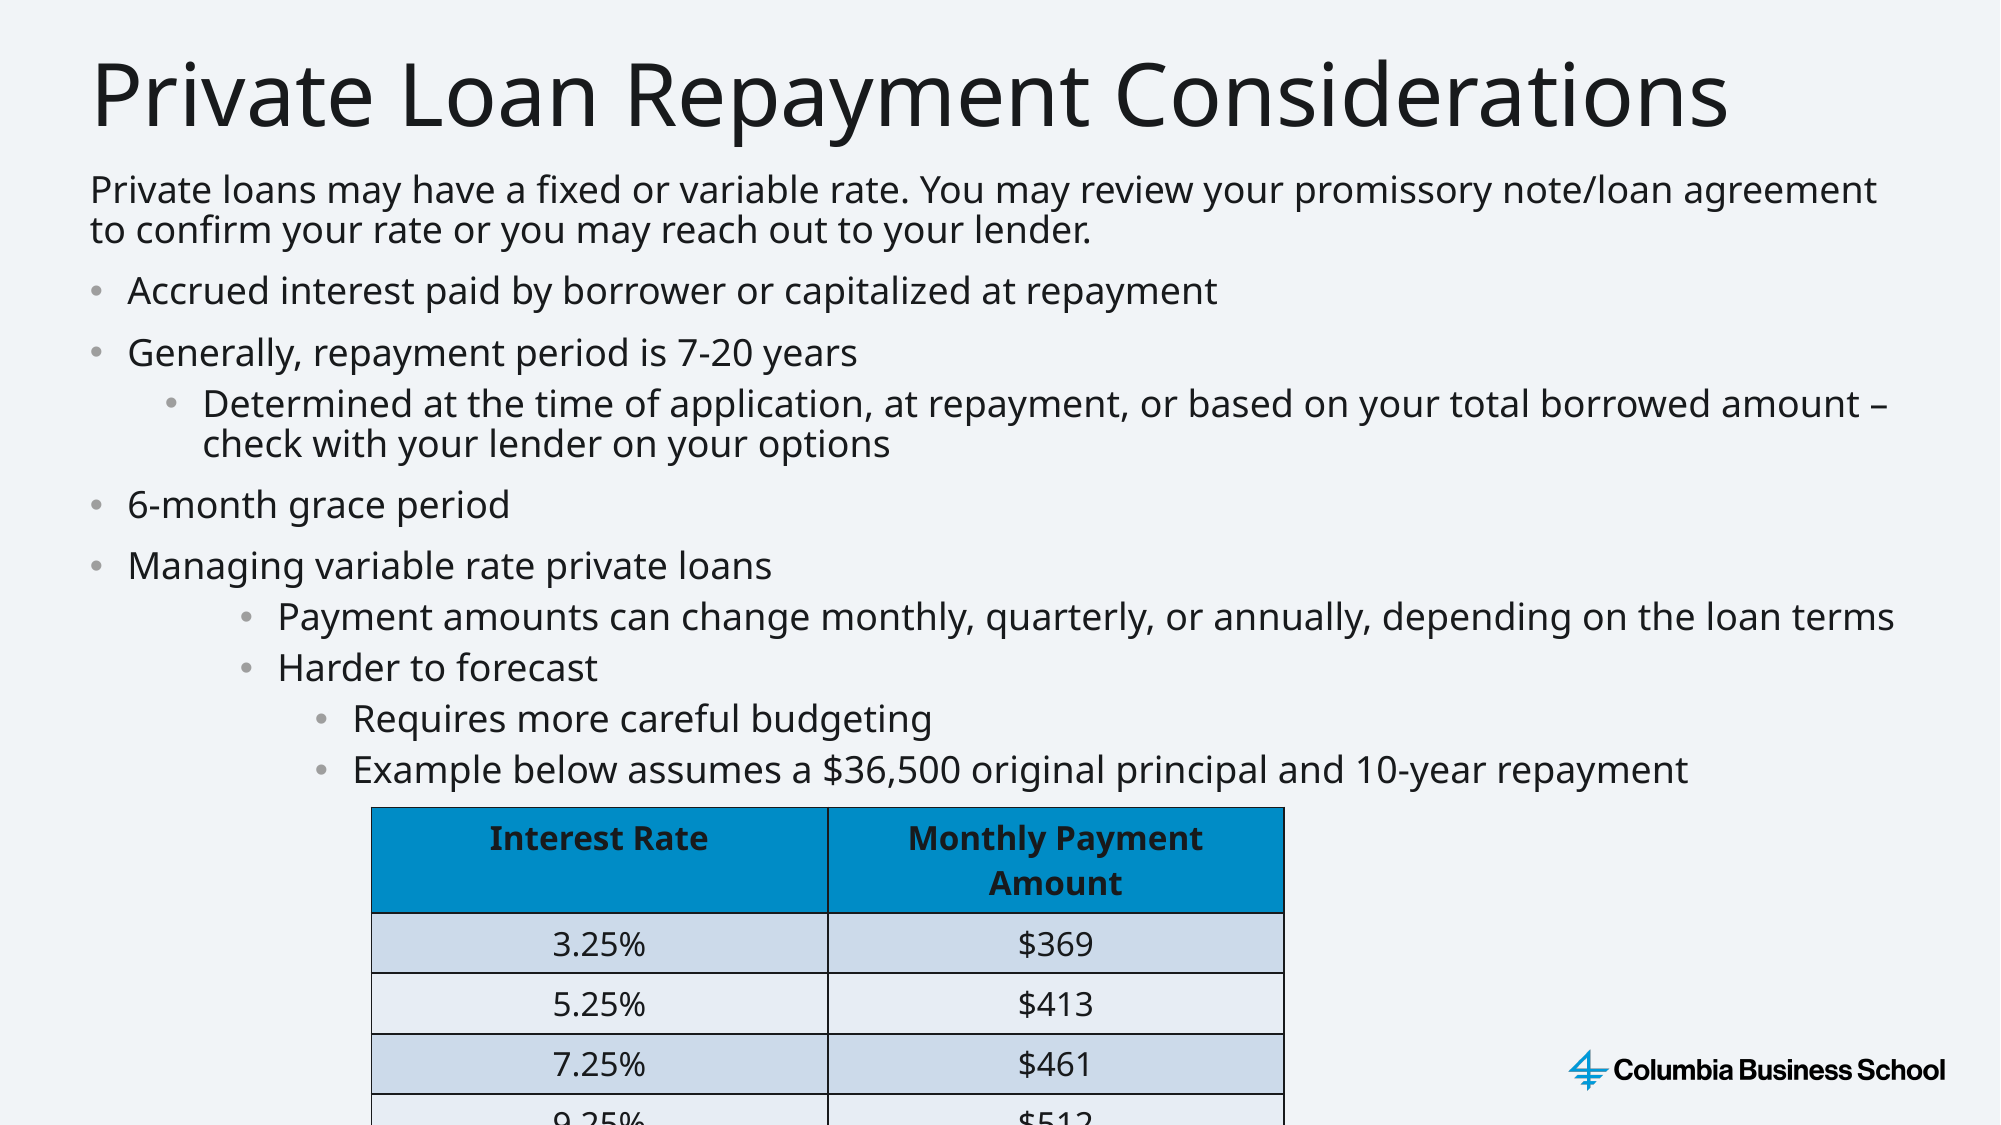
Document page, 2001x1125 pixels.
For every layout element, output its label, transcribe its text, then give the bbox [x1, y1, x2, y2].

table_header Interest Rate [372, 808, 827, 912]
table_cell 7.25% [372, 1035, 827, 1093]
text_box Private Loan Repayment Considerations [74, 45, 1778, 139]
table_cell $461 [829, 1035, 1283, 1093]
table_cell $369 [829, 914, 1283, 972]
table_cell 9.25% [372, 1095, 827, 1125]
table_cell 3.25% [372, 914, 827, 972]
table_cell $413 [829, 974, 1283, 1033]
table_cell $512 [829, 1095, 1283, 1125]
text_box Private loans may have a fixed or variable rate. You may review your promissory note/loan agreement to confirm your rate or you may reach out to your lender. Accrued interest paid by borrower or capitalized at repayment Generally, repayment period is 7-20 years Determined at the time of application, at repayment, or based on your total borrowed amount – check with your lender on your options 6-month grace period Managing variable rate private loans Payment amounts can change monthly, quarterly, or annually, depending on the loan terms Harder to forecast Requires more careful budgeting Example below assumes a $36,500 original principal and 10-year repayment Extending your Federal loan repayment out to 25 years can help with lowering monthly payments which can offer more funds to focus on repaying higher, variable rate private loans Should I consider private loan refinancing to get a fixed interest rate? [74, 163, 1934, 1019]
picture [1527, 1008, 2001, 1125]
table_header Monthly Payment Amount [829, 808, 1283, 912]
table_cell 5.25% [372, 974, 827, 1033]
